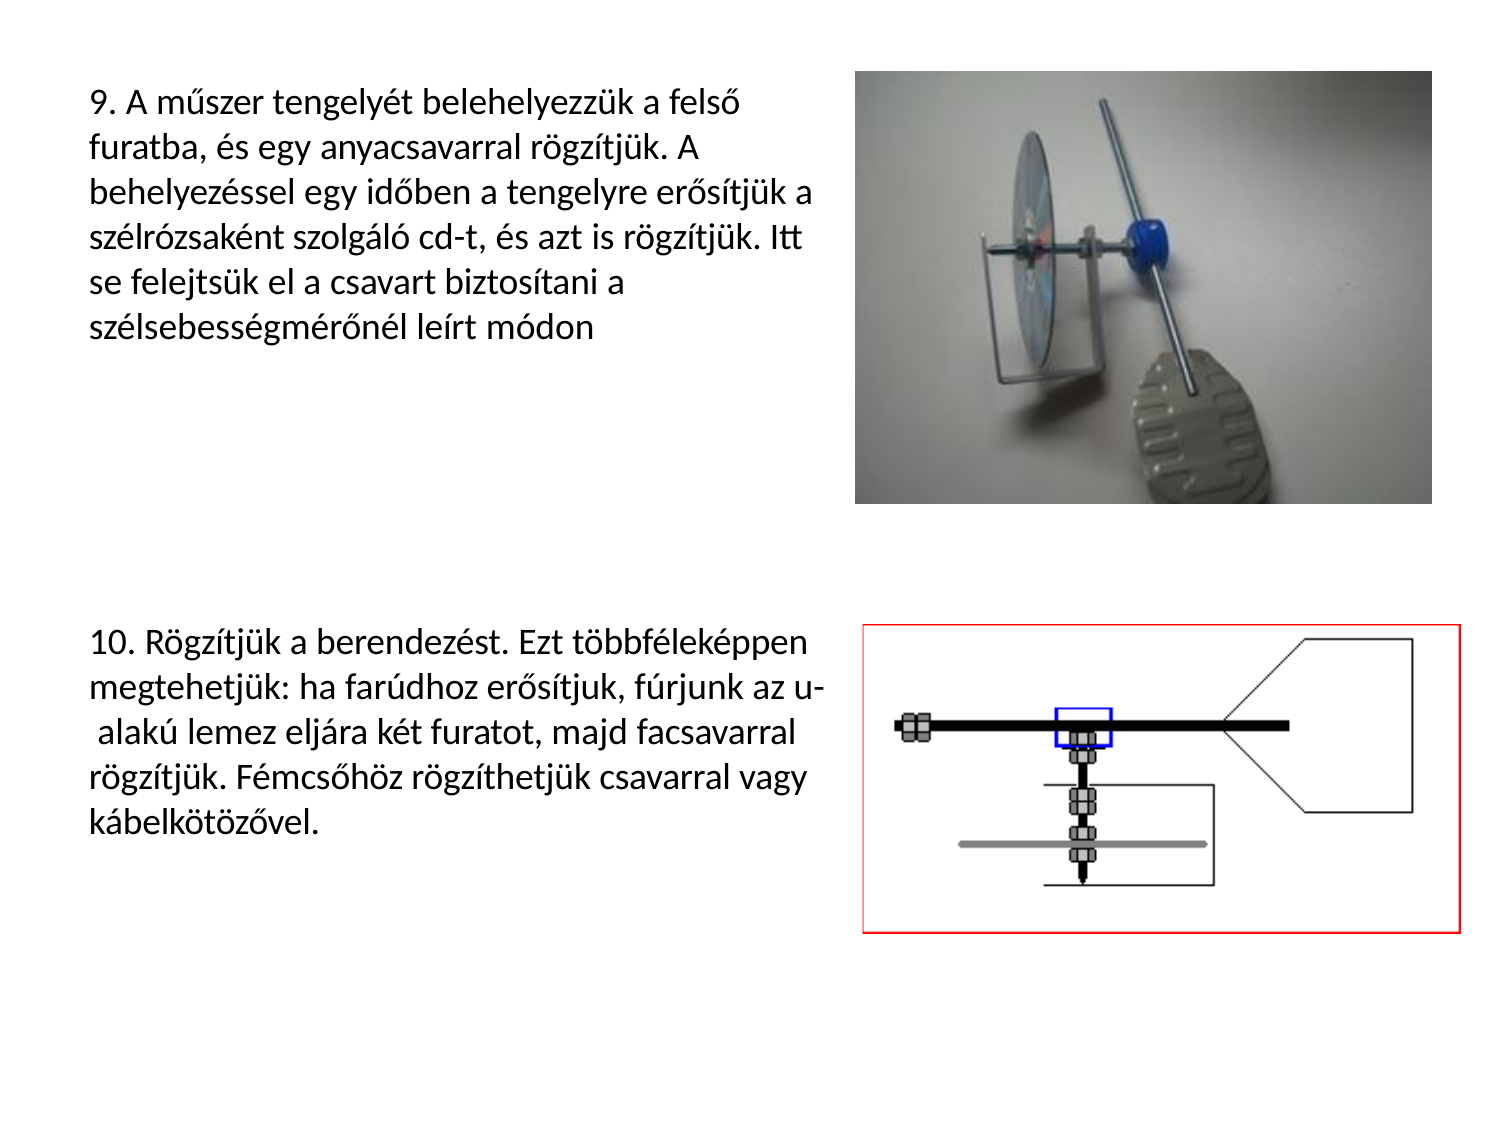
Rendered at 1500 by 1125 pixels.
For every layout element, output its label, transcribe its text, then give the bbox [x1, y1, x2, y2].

text_box 10. Rögzítjük a berendezést. Ezt többféleképpen megtehetjük: ha farúdhoz erősítjuk, fúrjunk az u- alakú lemez eljára két furatot, majd facsavarral rögzítjük. Fémcsőhöz rögzíthetjük csavarral vagy kábelkötözővel. [86, 614, 834, 842]
text_box [862, 624, 1461, 934]
text_box 9. A műszer tengelyét belehelyezzük a felső furatba, és egy anyacsavarral rögzítjük. A behelyezéssel egy időben a tengelyre erősítjük a szélrózsaként szolgáló cd-t, és azt is rögzítjük. Itt se felejtsük el a csavart biztosítani a szélsebességmérőnél leírt módon [86, 74, 824, 347]
text_box [855, 71, 1432, 505]
